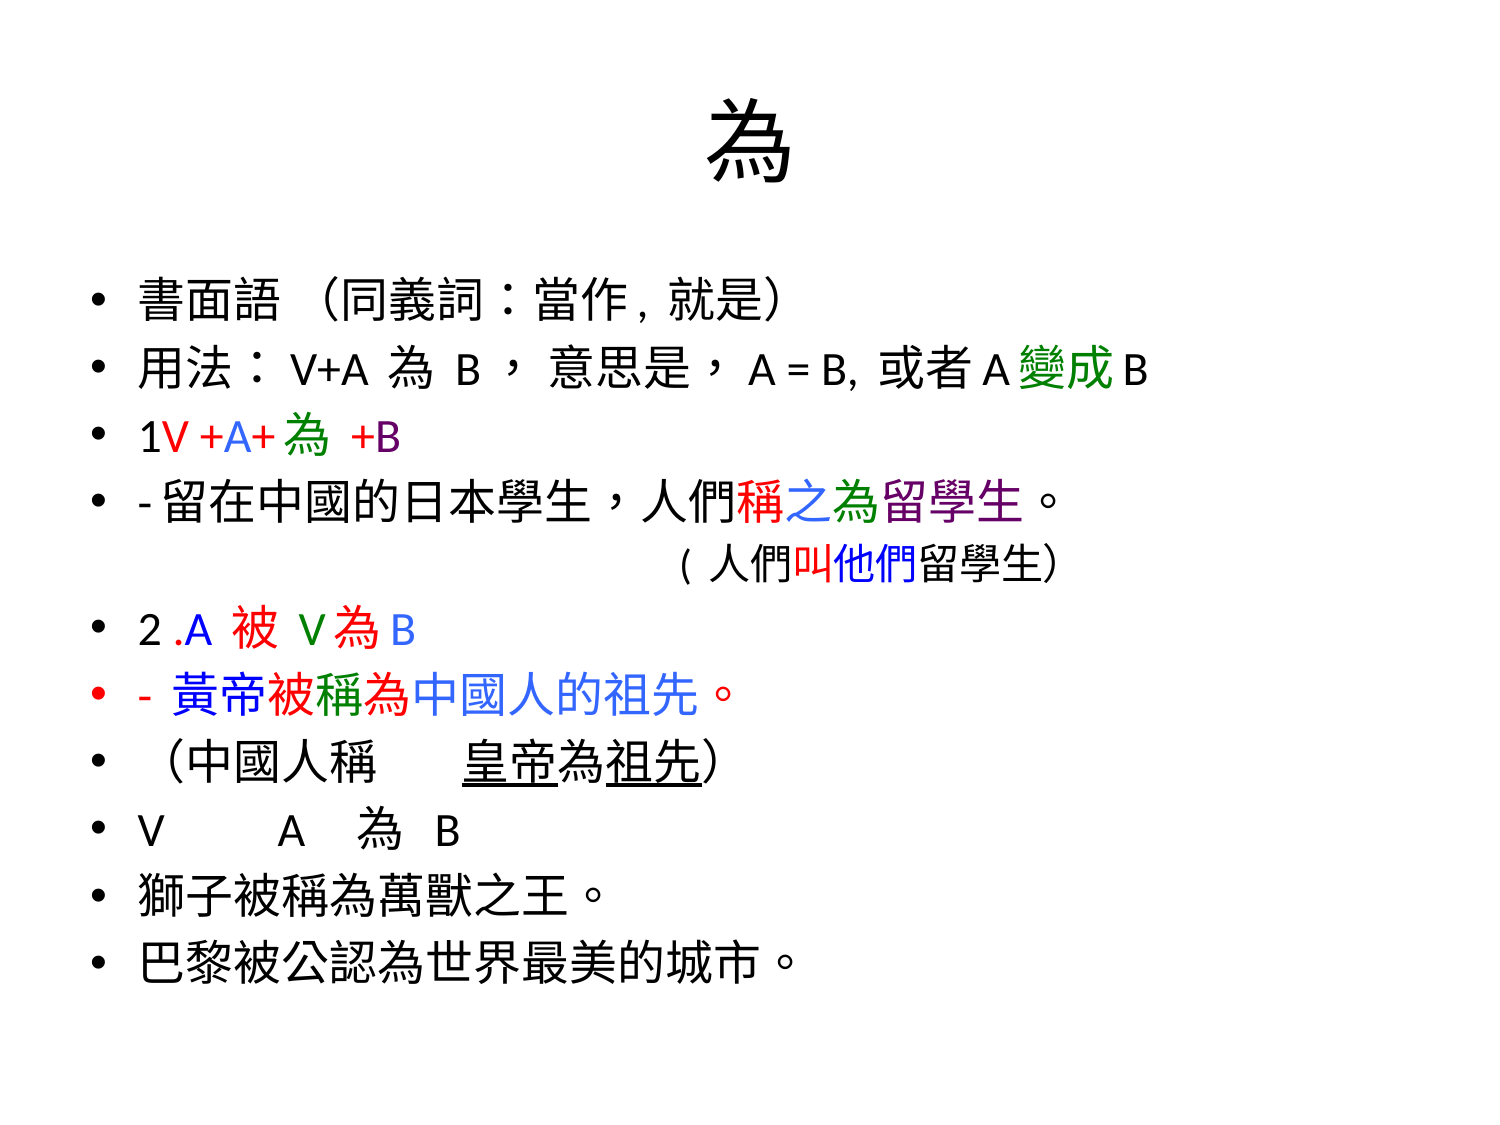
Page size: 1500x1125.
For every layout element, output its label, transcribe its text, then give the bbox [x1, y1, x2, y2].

title 為 [75, 45, 1425, 233]
list 書面語 （同義詞：當作, 就是） 用法：V+A 為 B， 意思是，A = B, 或者A變成B 1V +A+為 +B -留在中國的日本學生，人們稱之為留學生。 ( 人們叫他們留學生） 2 .A 被 V為B - 黃帝被稱為中國人的祖先。 （中國人稱 皇帝為祖先） V A 為 B 獅子被稱為萬獸之王。 巴黎被公認為世界最美的城市。 [75, 262, 1425, 1005]
